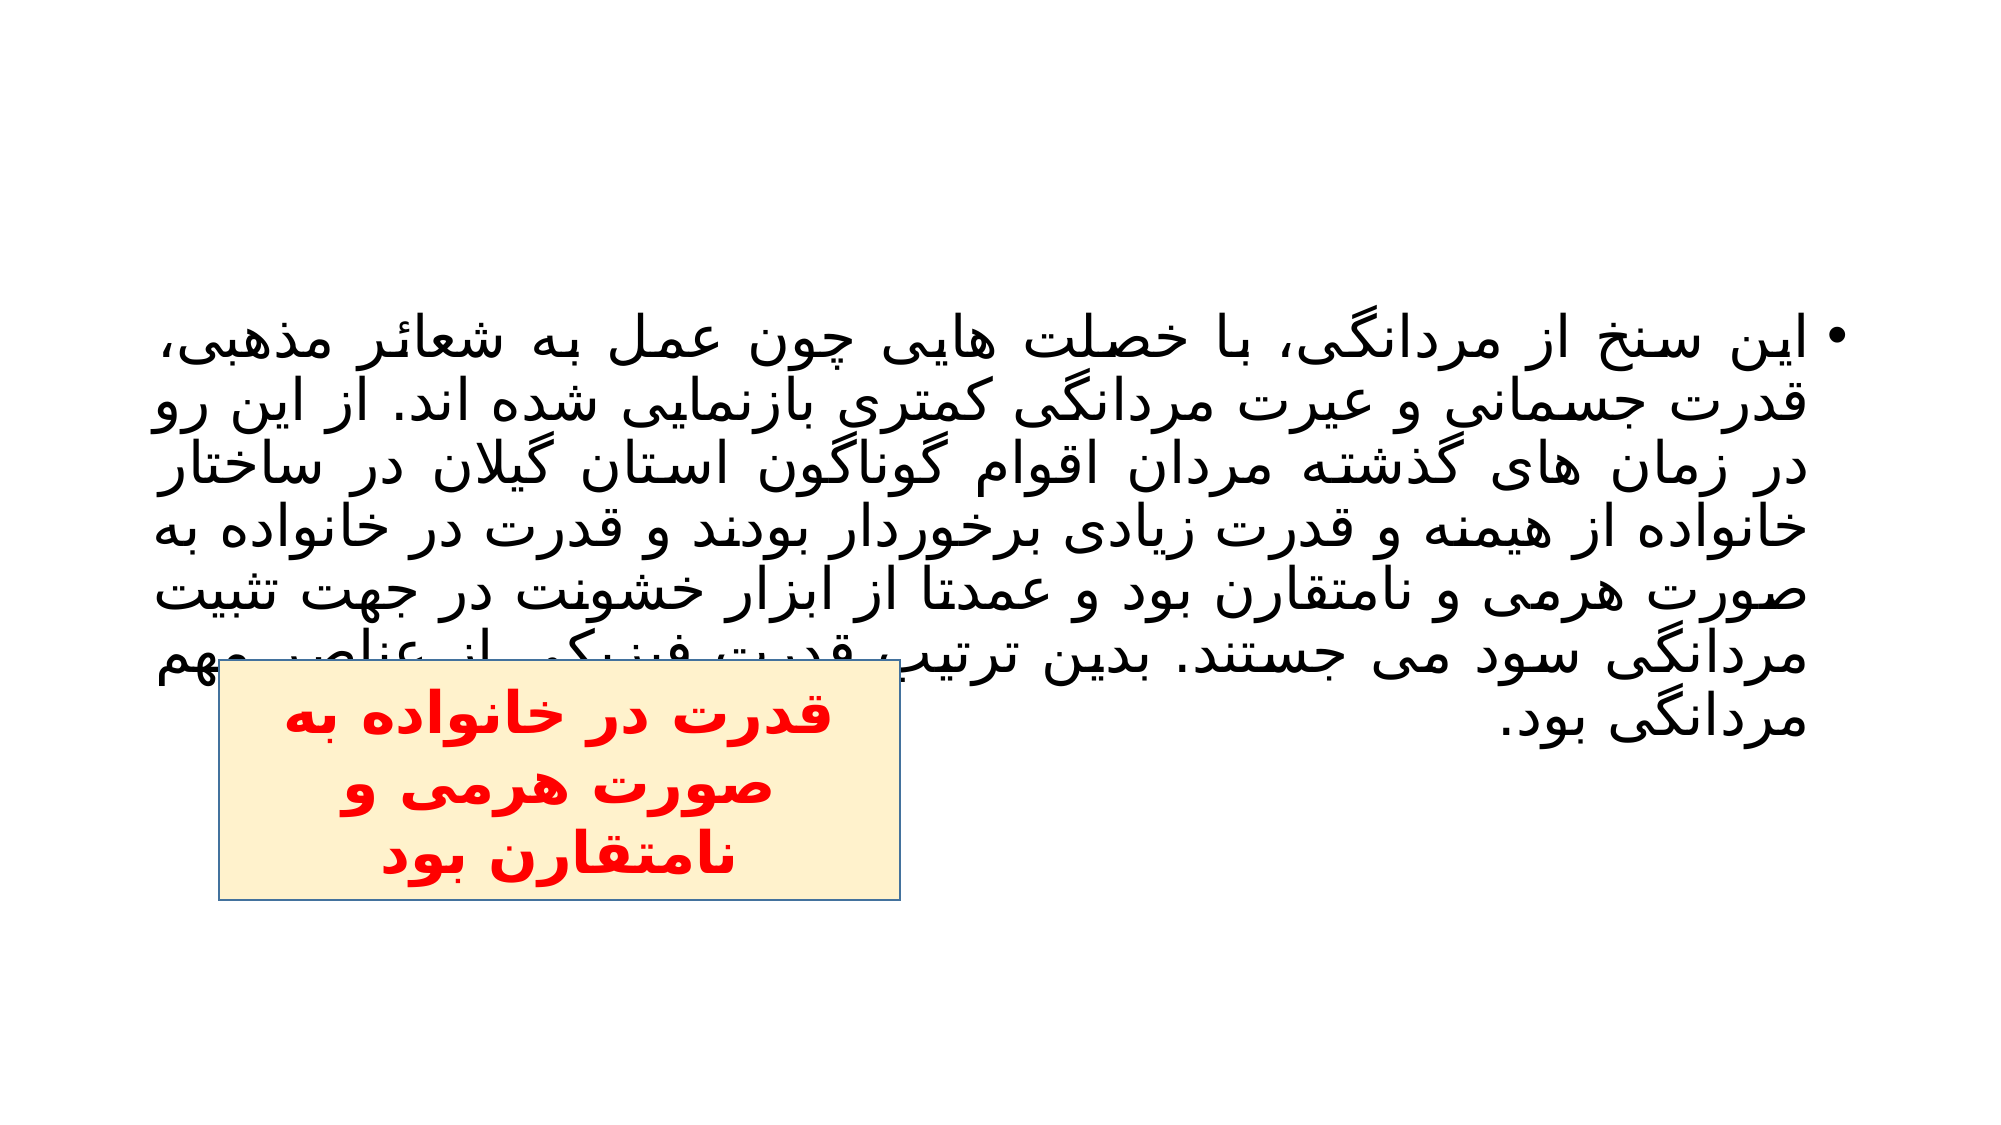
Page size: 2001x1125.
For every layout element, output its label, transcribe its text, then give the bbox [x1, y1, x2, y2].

list این سنخ از مردانگی، با خصلت هایی چون عمل به شعائر مذهبی، قدرت جسمانی و عیرت مردانگی کمتری بازنمایی شده اند. از این رو در زمان های گذشته مردان اقوام گوناگون استان گیلان در ساختار خانواده از هیمنه و قدرت زیادی برخوردار بودند و قدرت در خانواده به صورت هرمی و نامتقارن بود و عمدتا از ابزار خشونت در جهت تثبیت مردانگی سود می جستند. بدین ترتیب قدرت فیزیکی از عناصر مهم مردانگی بود. [137, 299, 1863, 1014]
text_box قدرت در خانواده به صورت هرمی و نامتقارن بود [218, 659, 901, 901]
